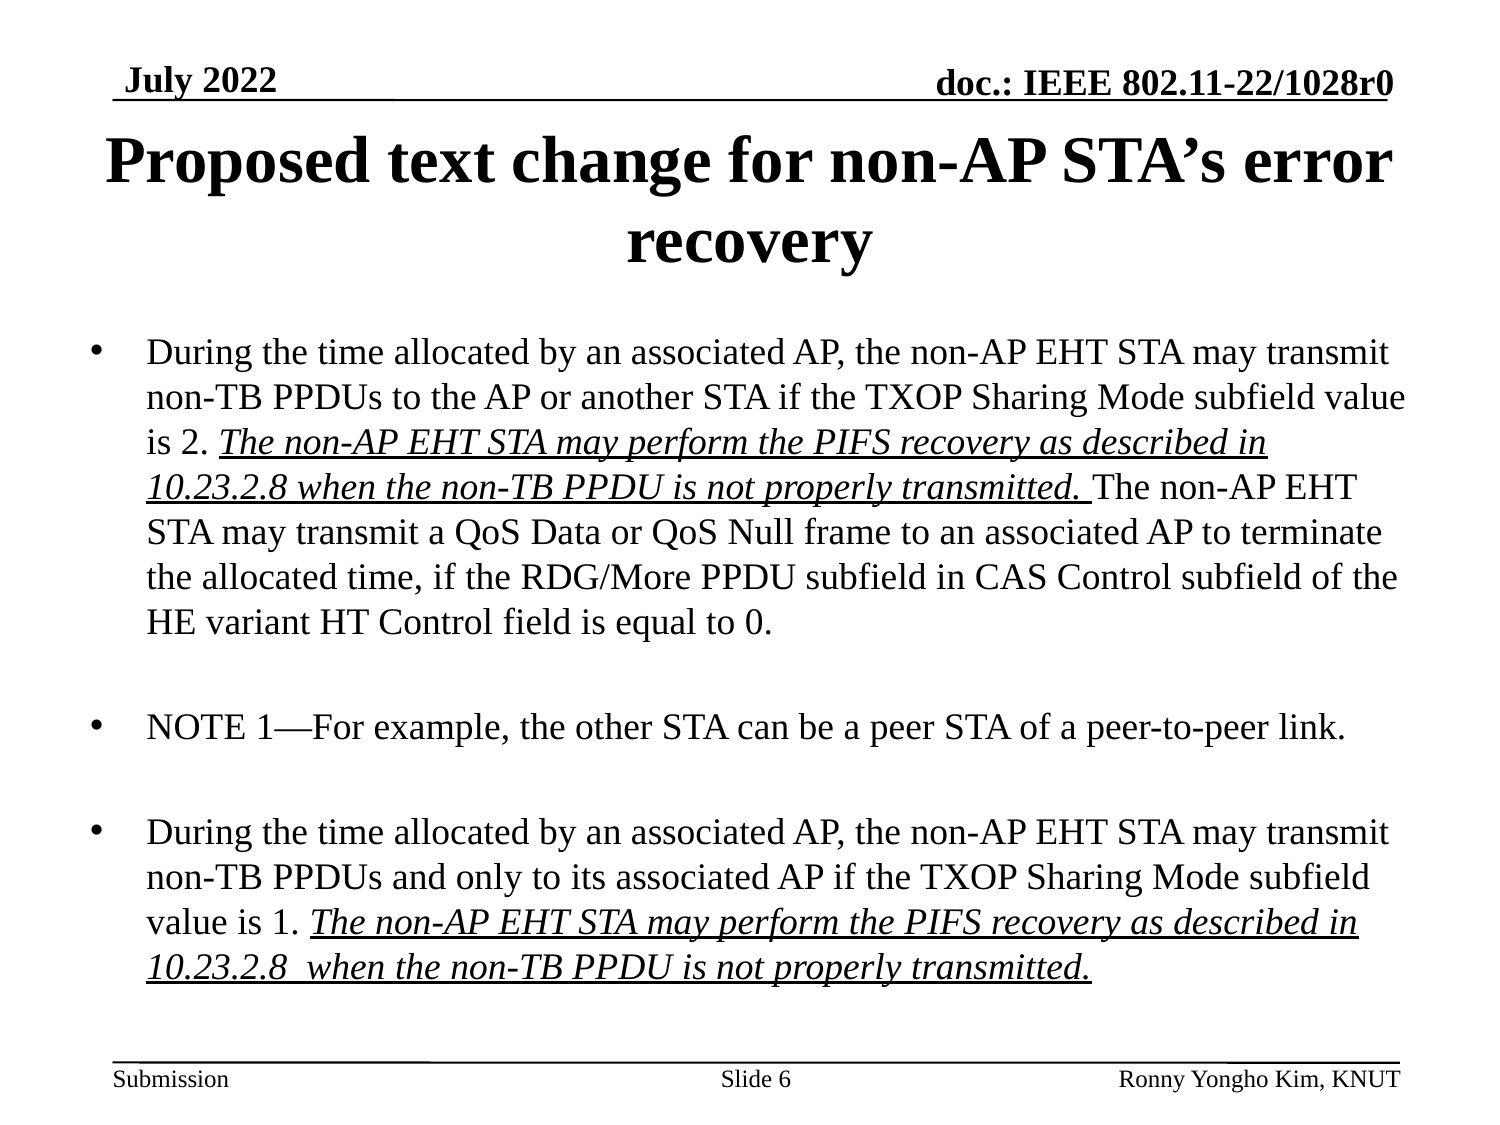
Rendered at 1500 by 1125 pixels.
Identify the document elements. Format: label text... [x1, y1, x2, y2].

list During the time allocated by an associated AP, the non-AP EHT STA may transmit non-TB PPDUs to the AP or another STA if the TXOP Sharing Mode subfield value is 2. The non-AP EHT STA may perform the PIFS recovery as described in 10.23.2.8 when the non-TB PPDU is not properly transmitted. The non-AP EHT STA may transmit a QoS Data or QoS Null frame to an associated AP to terminate the allocated time, if the RDG/More PPDU subfield in CAS Control subfield of the HE variant HT Control field is equal to 0. NOTE 1—For example, the other STA can be a peer STA of a peer-to-peer link. During the time allocated by an associated AP, the non-AP EHT STA may transmit non-TB PPDUs and only to its associated AP if the TXOP Sharing Mode subfield value is 1. The non-AP EHT STA may perform the PIFS recovery as described in 10.23.2.8 when the non-TB PPDU is not properly transmitted. [74, 318, 1426, 1062]
title Proposed text change for non-AP STA’s error recovery [74, 101, 1426, 290]
